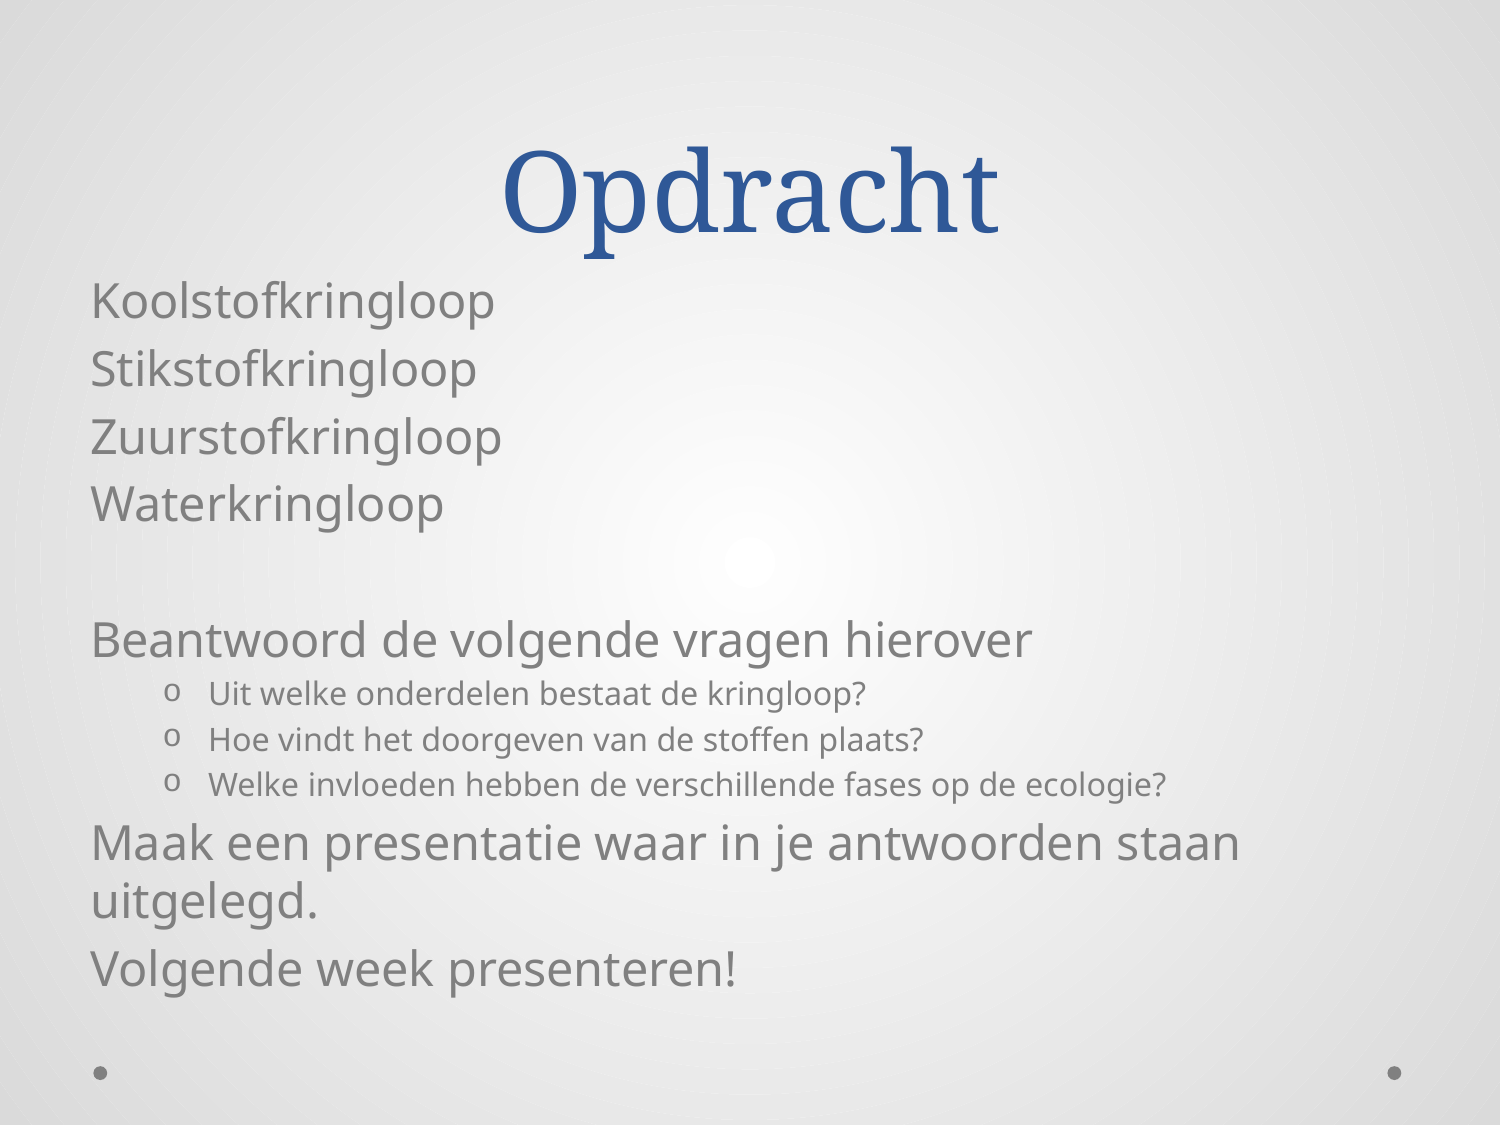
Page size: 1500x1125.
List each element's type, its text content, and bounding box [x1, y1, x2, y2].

title Opdracht [75, 0, 1425, 262]
list Koolstofkringloop Stikstofkringloop Zuurstofkringloop Waterkringloop Beantwoord de volgende vragen hierover Uit welke onderdelen bestaat de kringloop? Hoe vindt het doorgeven van de stoffen plaats? Welke invloeden hebben de verschillende fases op de ecologie? Maak een presentatie waar in je antwoorden staan uitgelegd. Volgende week presenteren! [75, 262, 1425, 1005]
